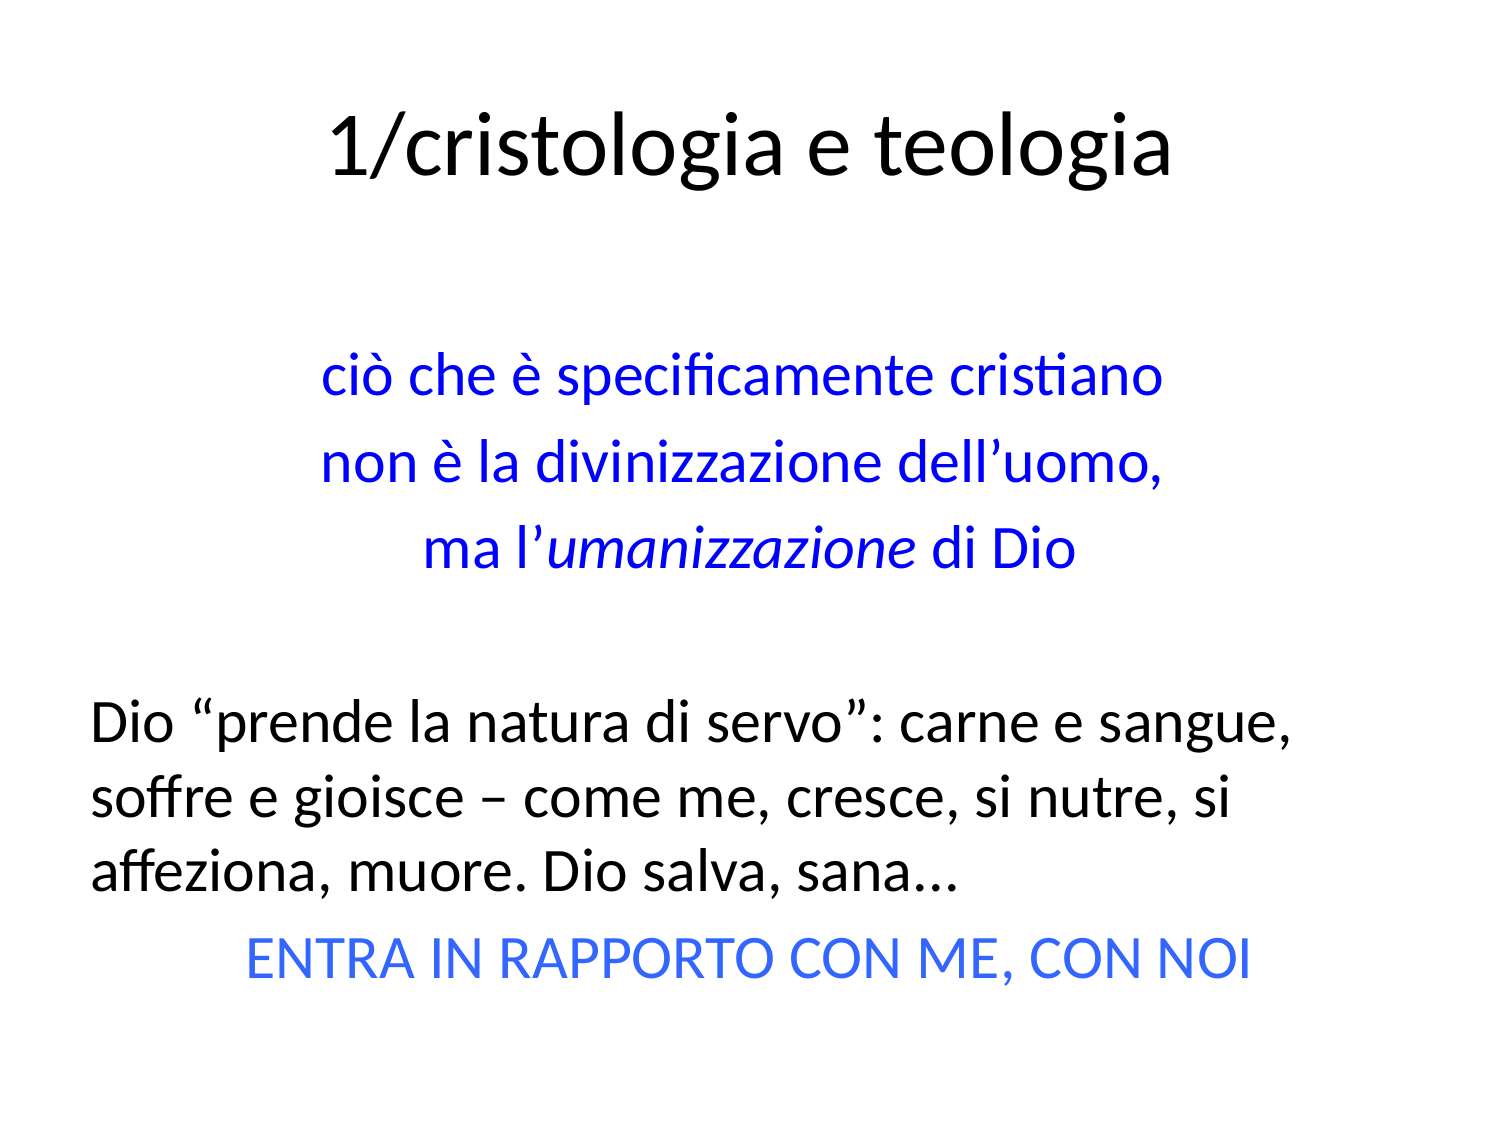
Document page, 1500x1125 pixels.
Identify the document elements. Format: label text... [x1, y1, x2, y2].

title 1/cristologia e teologia [75, 45, 1425, 233]
list ciò che è specificamente cristiano non è la divinizzazione dell’uomo, ma l’umanizzazione di Dio Dio “prende la natura di servo”: carne e sangue, soffre e gioisce – come me, cresce, si nutre, si affeziona, muore. Dio salva, sana... ENTRA IN RAPPORTO CON ME, CON NOI [75, 262, 1425, 1005]
